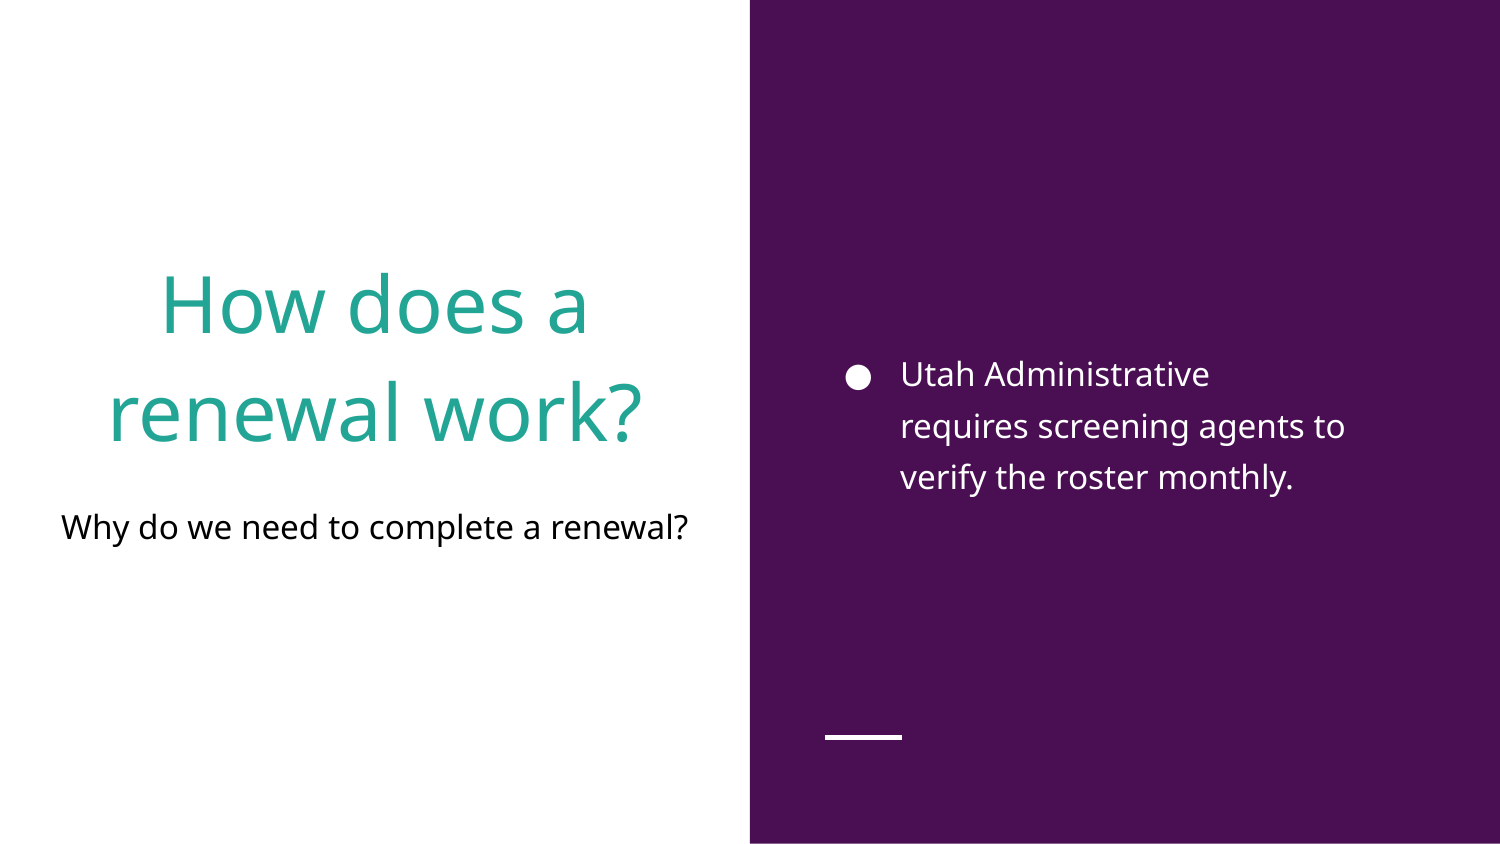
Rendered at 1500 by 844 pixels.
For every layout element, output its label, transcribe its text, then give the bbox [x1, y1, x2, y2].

title How does a renewal work? [43, 225, 708, 481]
subtitle Why do we need to complete a renewal? [43, 489, 708, 710]
list Utah Administrative Rule 501-14 requires screening agents to verify the roster monthly. [810, 118, 1440, 725]
